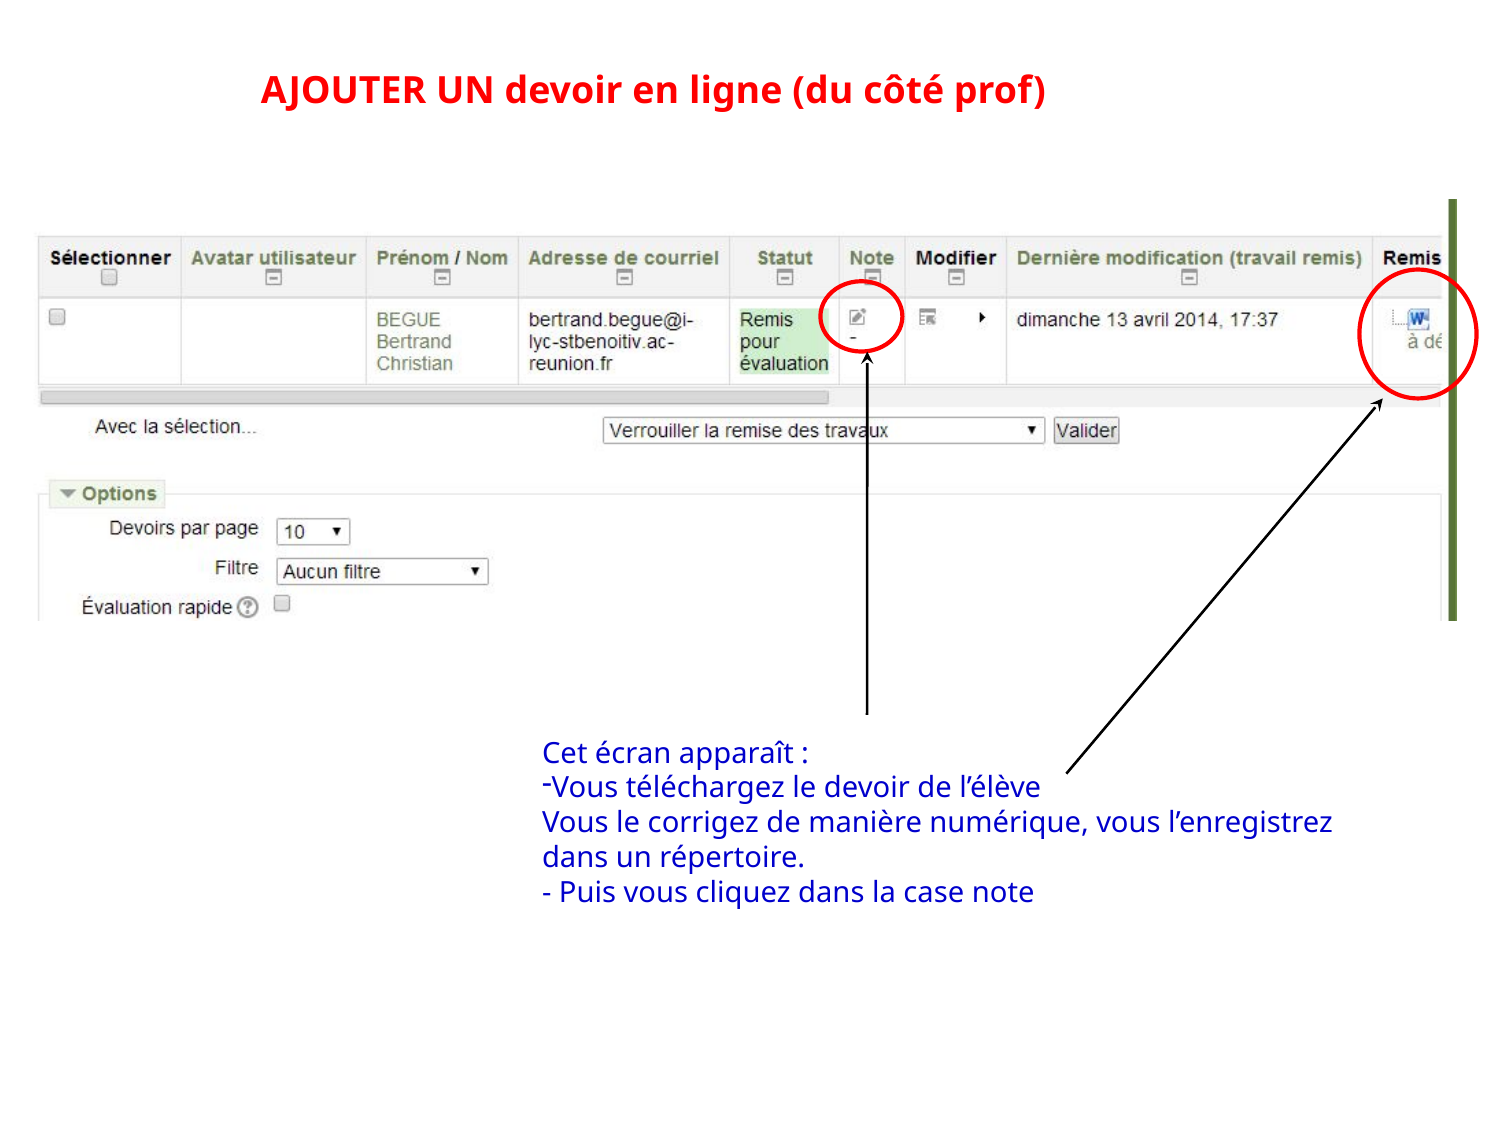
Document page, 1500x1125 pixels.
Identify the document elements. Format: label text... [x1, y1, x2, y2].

text_box Cet écran apparaît : Vous téléchargez le devoir de l’élève Vous le corrigez de manière numérique, vous l’enregistrez dans un répertoire. - Puis vous cliquez dans la case note [527, 726, 1395, 951]
text_box AJOUTER UN devoir en ligne (du côté prof) [246, 58, 1231, 119]
text_box [1461, 287, 1479, 381]
picture [23, 198, 1457, 622]
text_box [1036, 427, 1413, 745]
